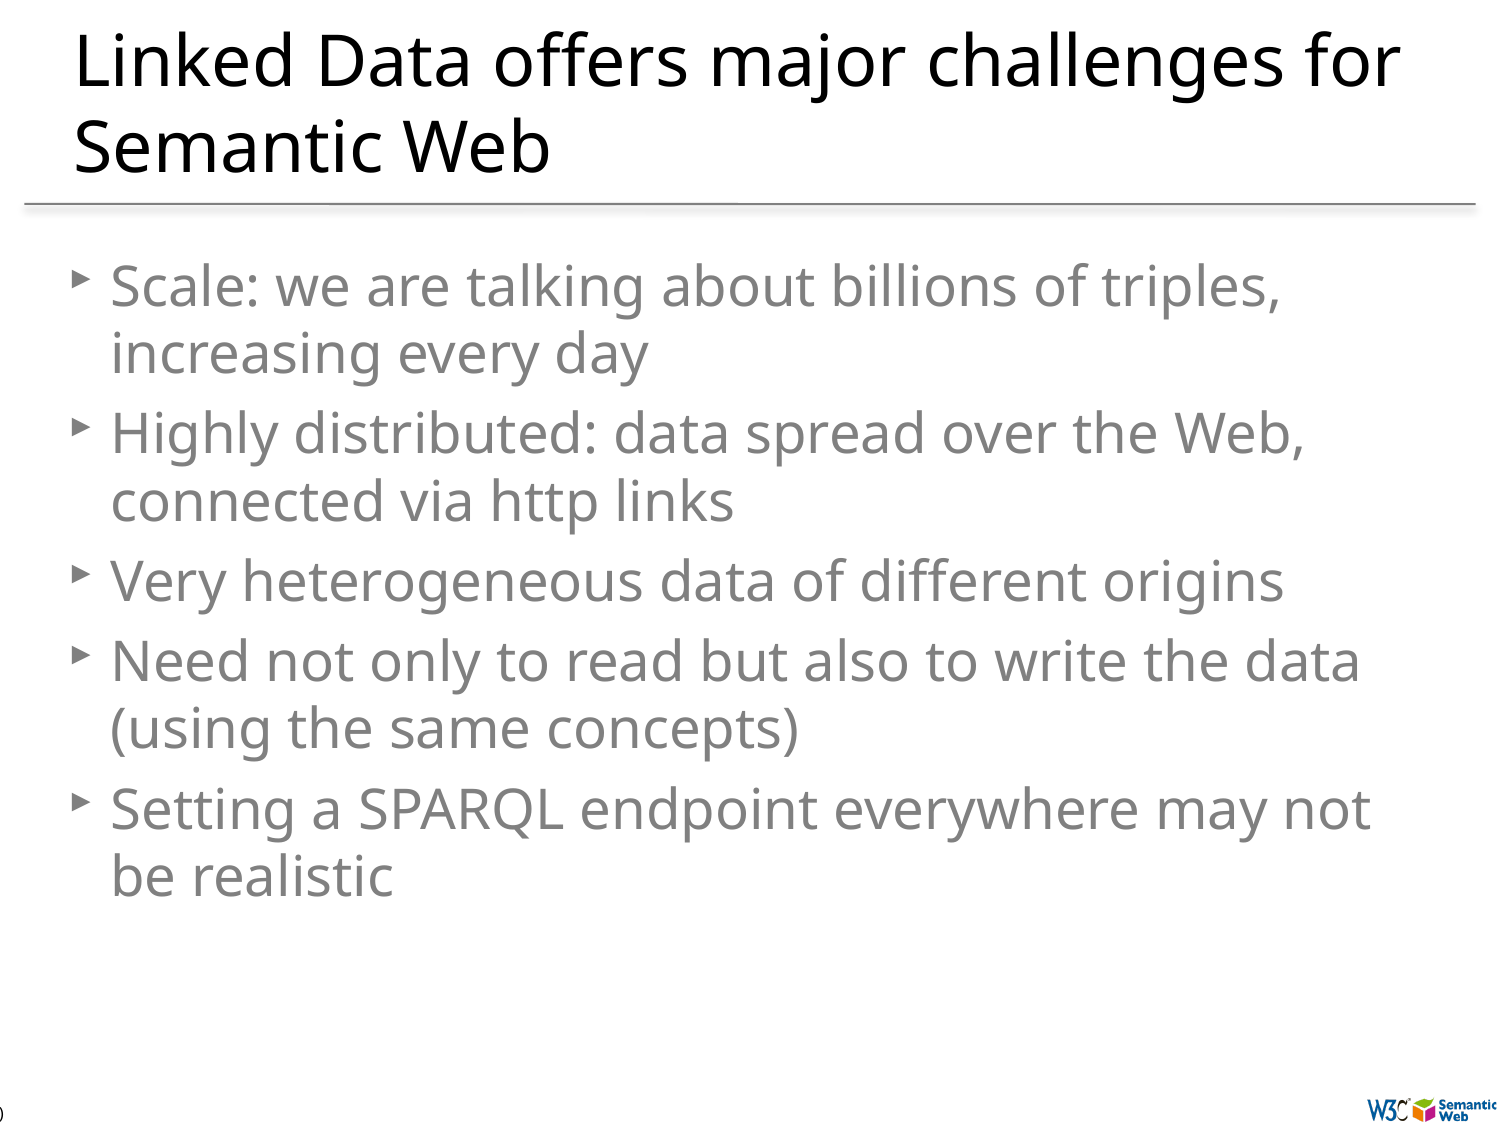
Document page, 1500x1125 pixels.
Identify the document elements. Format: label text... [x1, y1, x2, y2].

title Linked Data offers major challenges for Semantic Web [58, 6, 1453, 195]
picture [1367, 1096, 1497, 1122]
list Scale: we are talking about billions of triples, increasing every day Highly distributed: data spread over the Web, connected via http links Very heterogeneous data of different origins Need not only to read but also to write the data (using the same concepts) Setting a SPARQL endpoint everywhere may not be realistic [35, 242, 1453, 1014]
